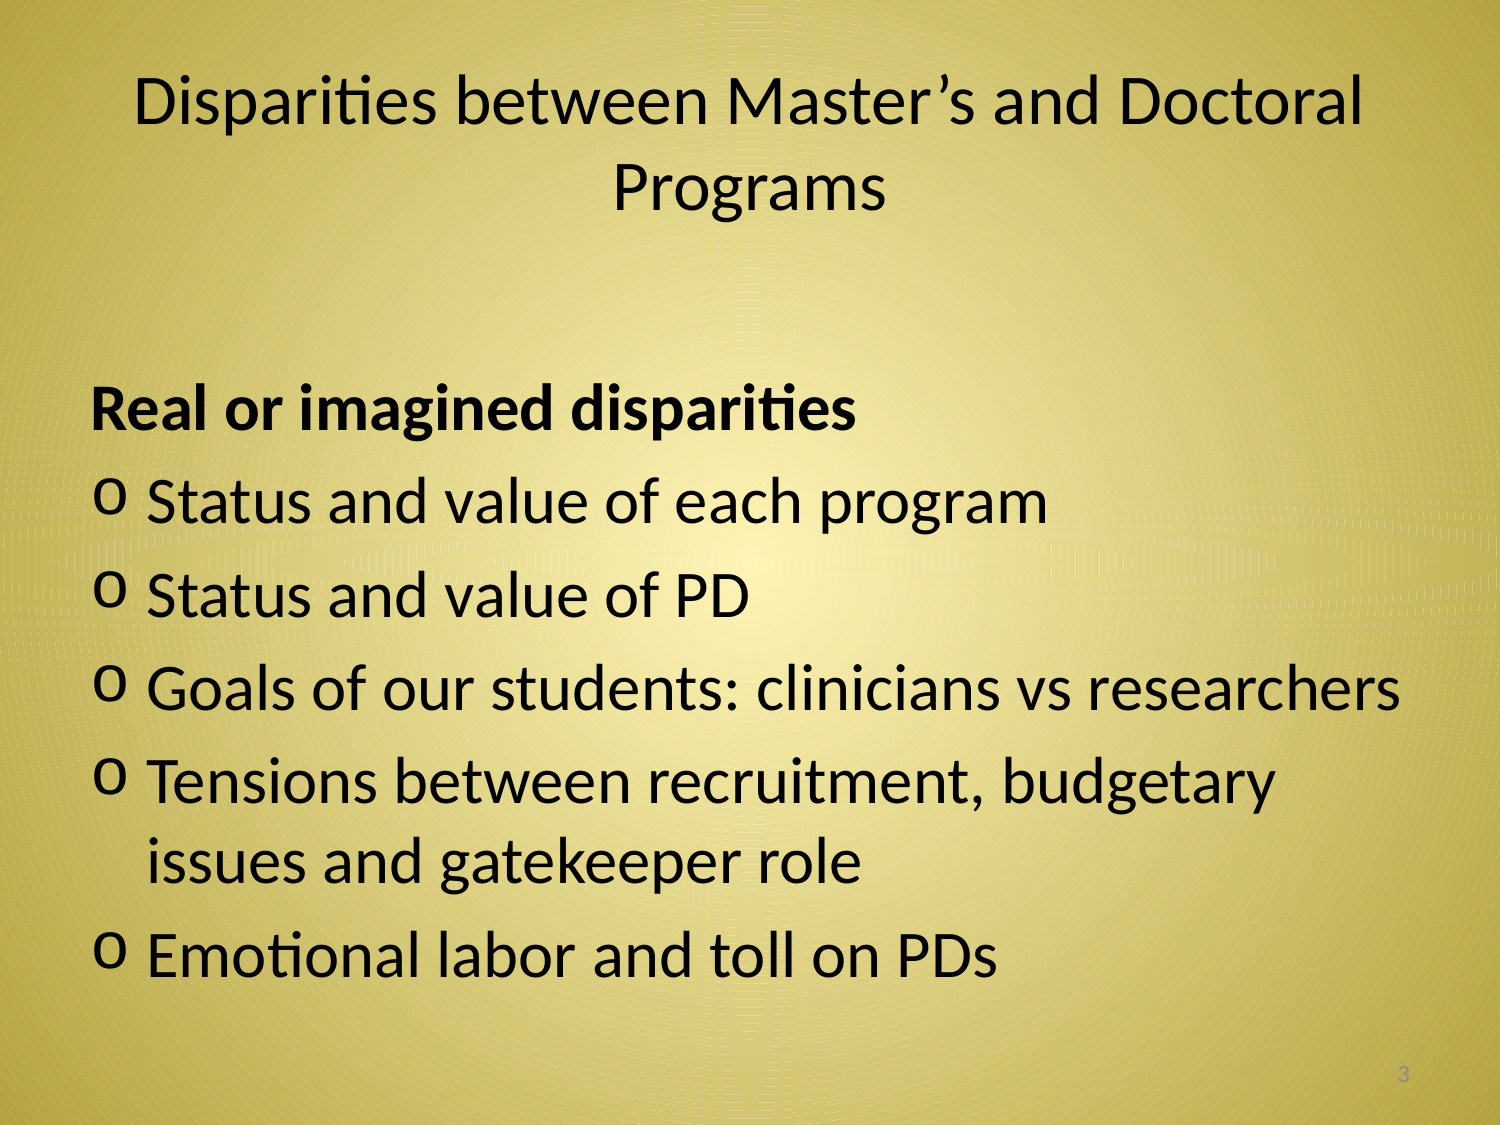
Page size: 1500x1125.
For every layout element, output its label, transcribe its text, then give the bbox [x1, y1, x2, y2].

list Real or imagined disparities Status and value of each program Status and value of PD Goals of our students: clinicians vs researchers Tensions between recruitment, budgetary issues and gatekeeper role Emotional labor and toll on PDs [75, 262, 1425, 1005]
slide_number 3 [1074, 1042, 1425, 1103]
title Disparities between Master’s and Doctoral Programs [75, 45, 1425, 233]
